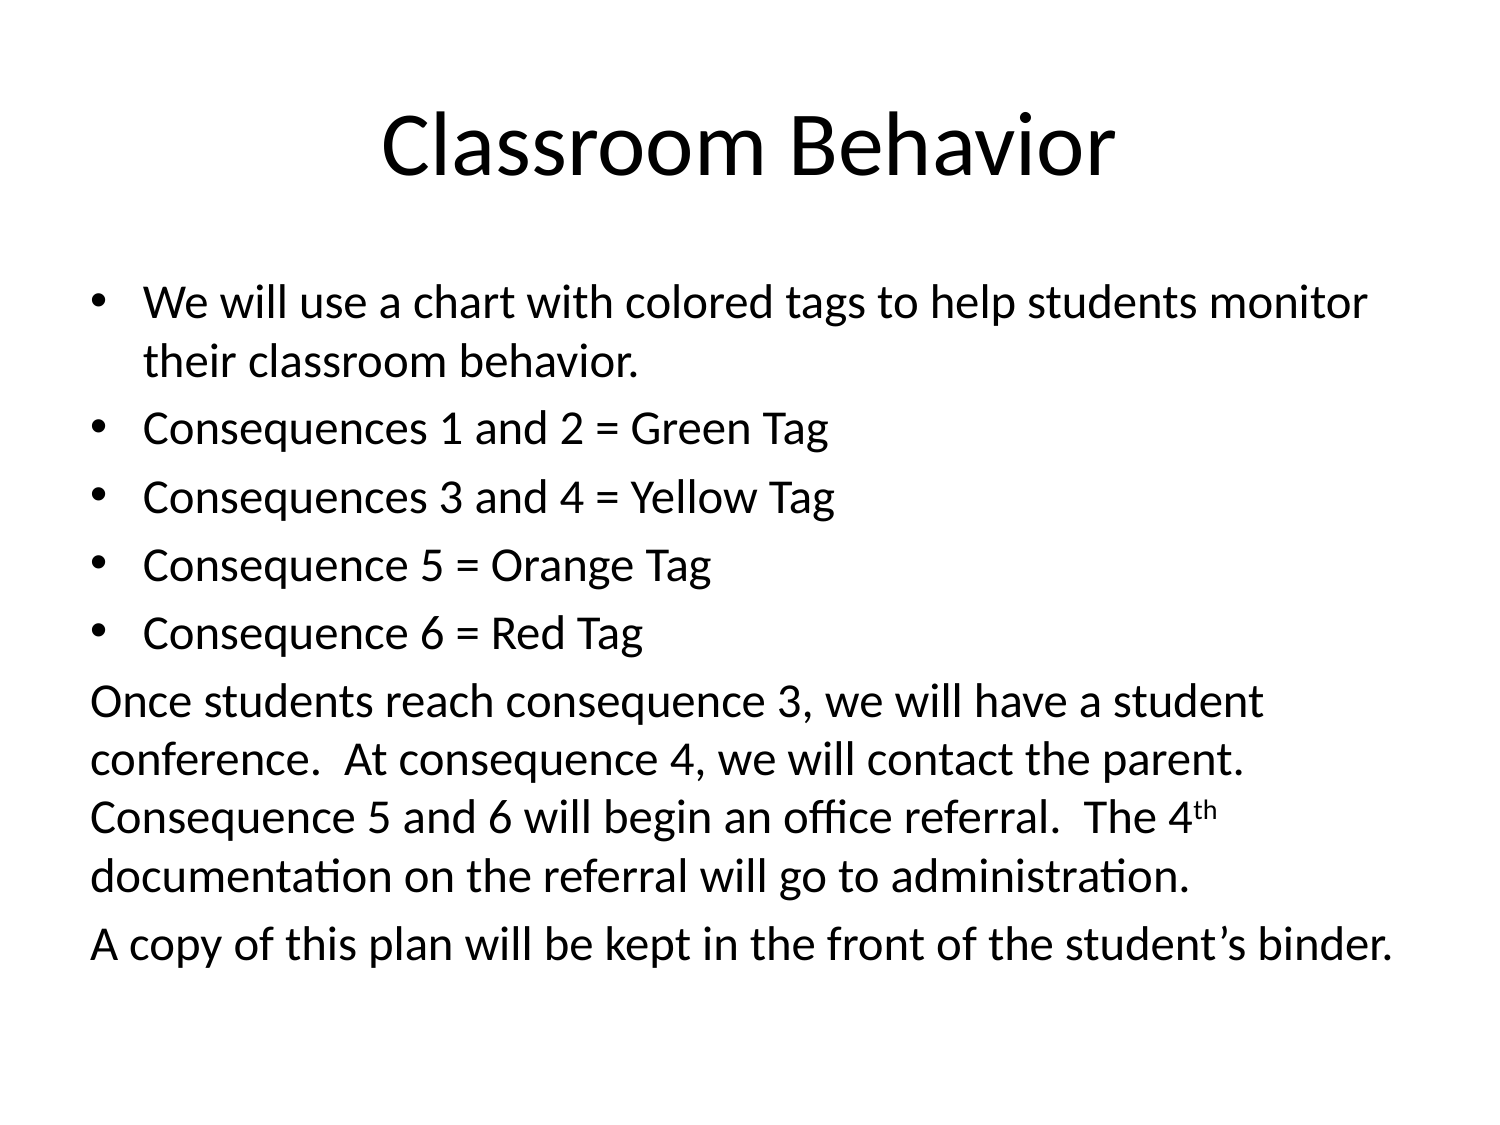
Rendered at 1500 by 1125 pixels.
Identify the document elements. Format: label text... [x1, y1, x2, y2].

list We will use a chart with colored tags to help students monitor their classroom behavior. Consequences 1 and 2 = Green Tag Consequences 3 and 4 = Yellow Tag Consequence 5 = Orange Tag Consequence 6 = Red Tag Once students reach consequence 3, we will have a student conference. At consequence 4, we will contact the parent. Consequence 5 and 6 will begin an office referral. The 4th documentation on the referral will go to administration. A copy of this plan will be kept in the front of the student’s binder. [75, 262, 1425, 1005]
title Classroom Behavior [75, 45, 1425, 233]
